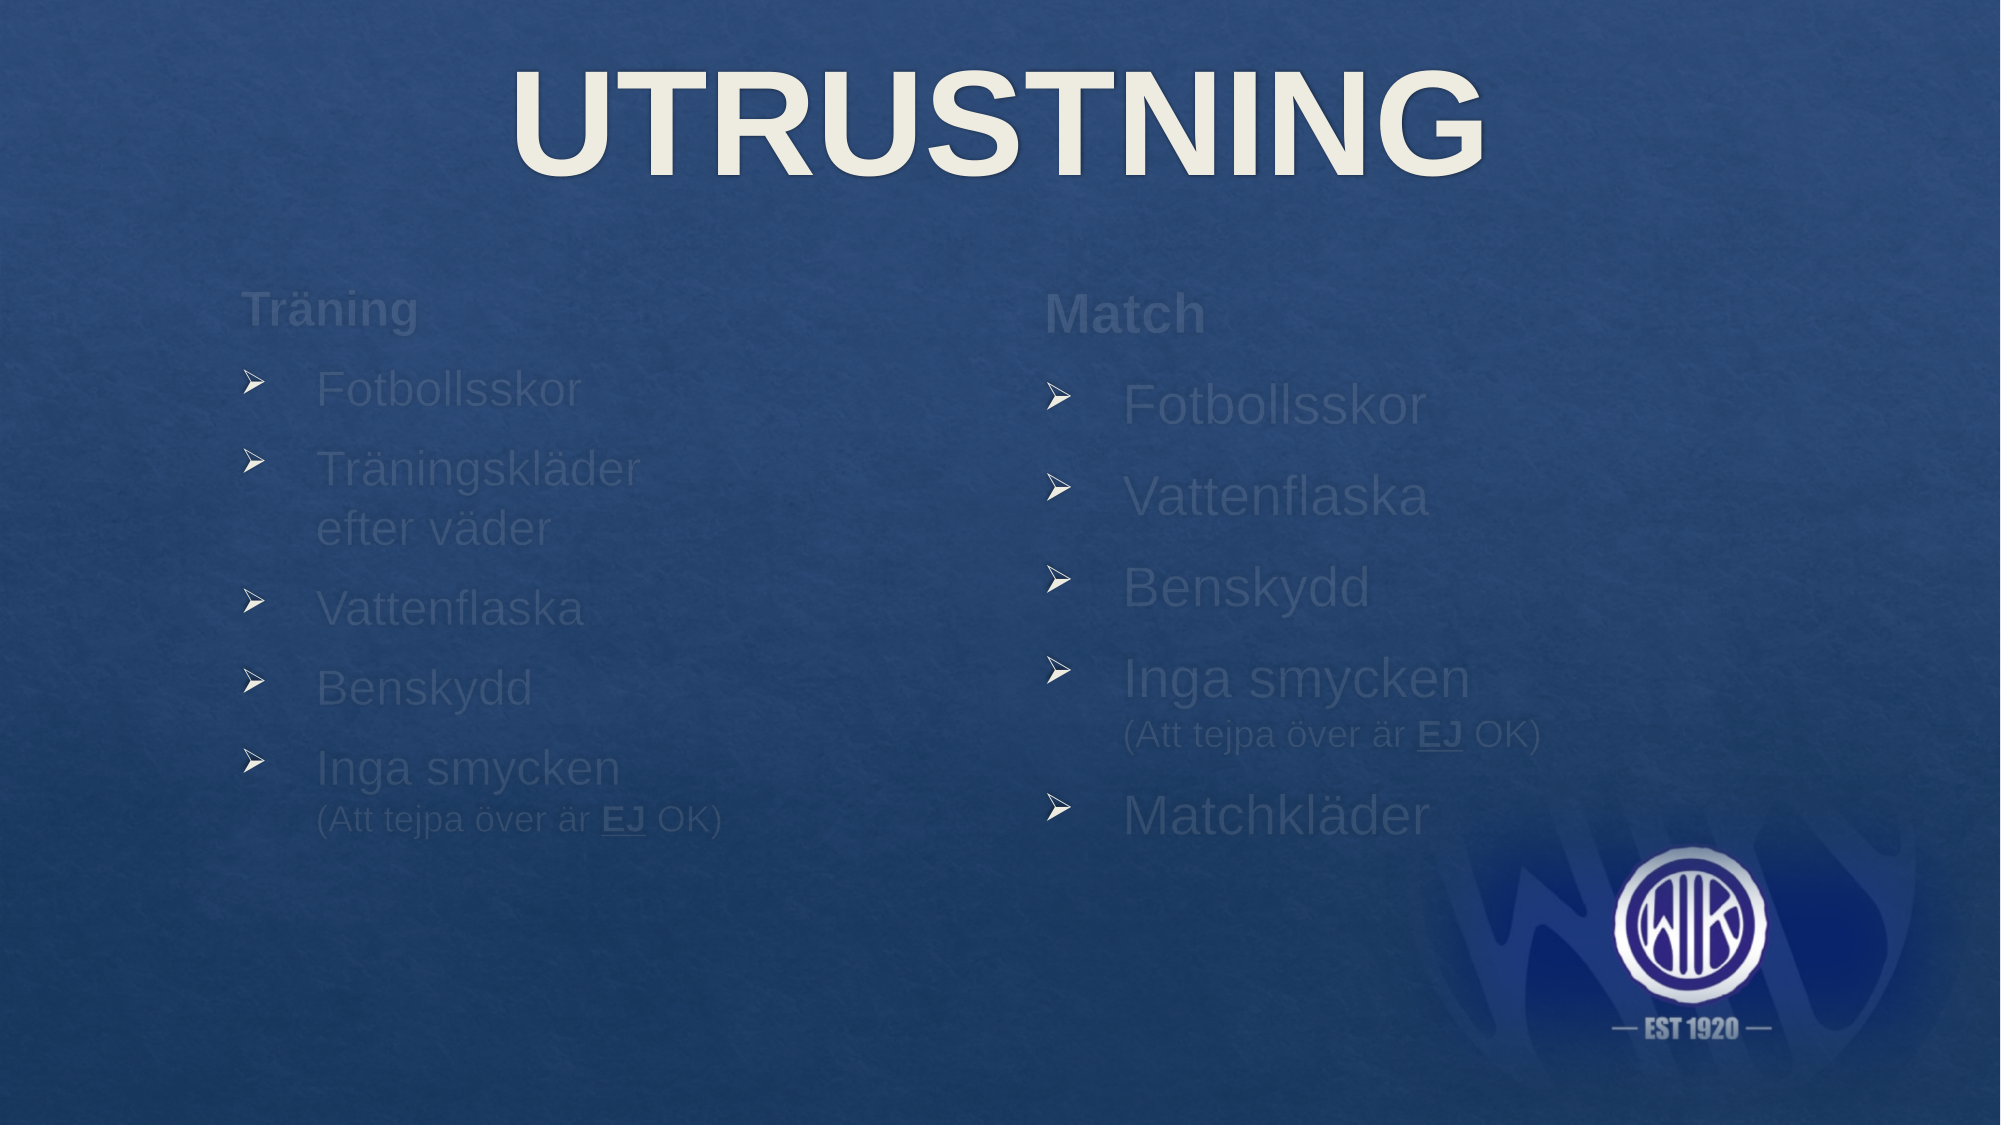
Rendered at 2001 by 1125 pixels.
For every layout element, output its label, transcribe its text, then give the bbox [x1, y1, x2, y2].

picture [1476, 865, 1907, 1018]
text_box Match Fotbollsskor Vattenflaska Benskydd Inga smycken (Att tejpa över är EJ OK) Matchkläder [1028, 268, 1667, 857]
subtitle Träning Fotbollsskor Träningskläder efter väder Vattenflaska Benskydd Inga smycken (Att tejpa över är EJ OK) [225, 268, 755, 857]
title UTRUSTNING [225, 0, 1775, 213]
